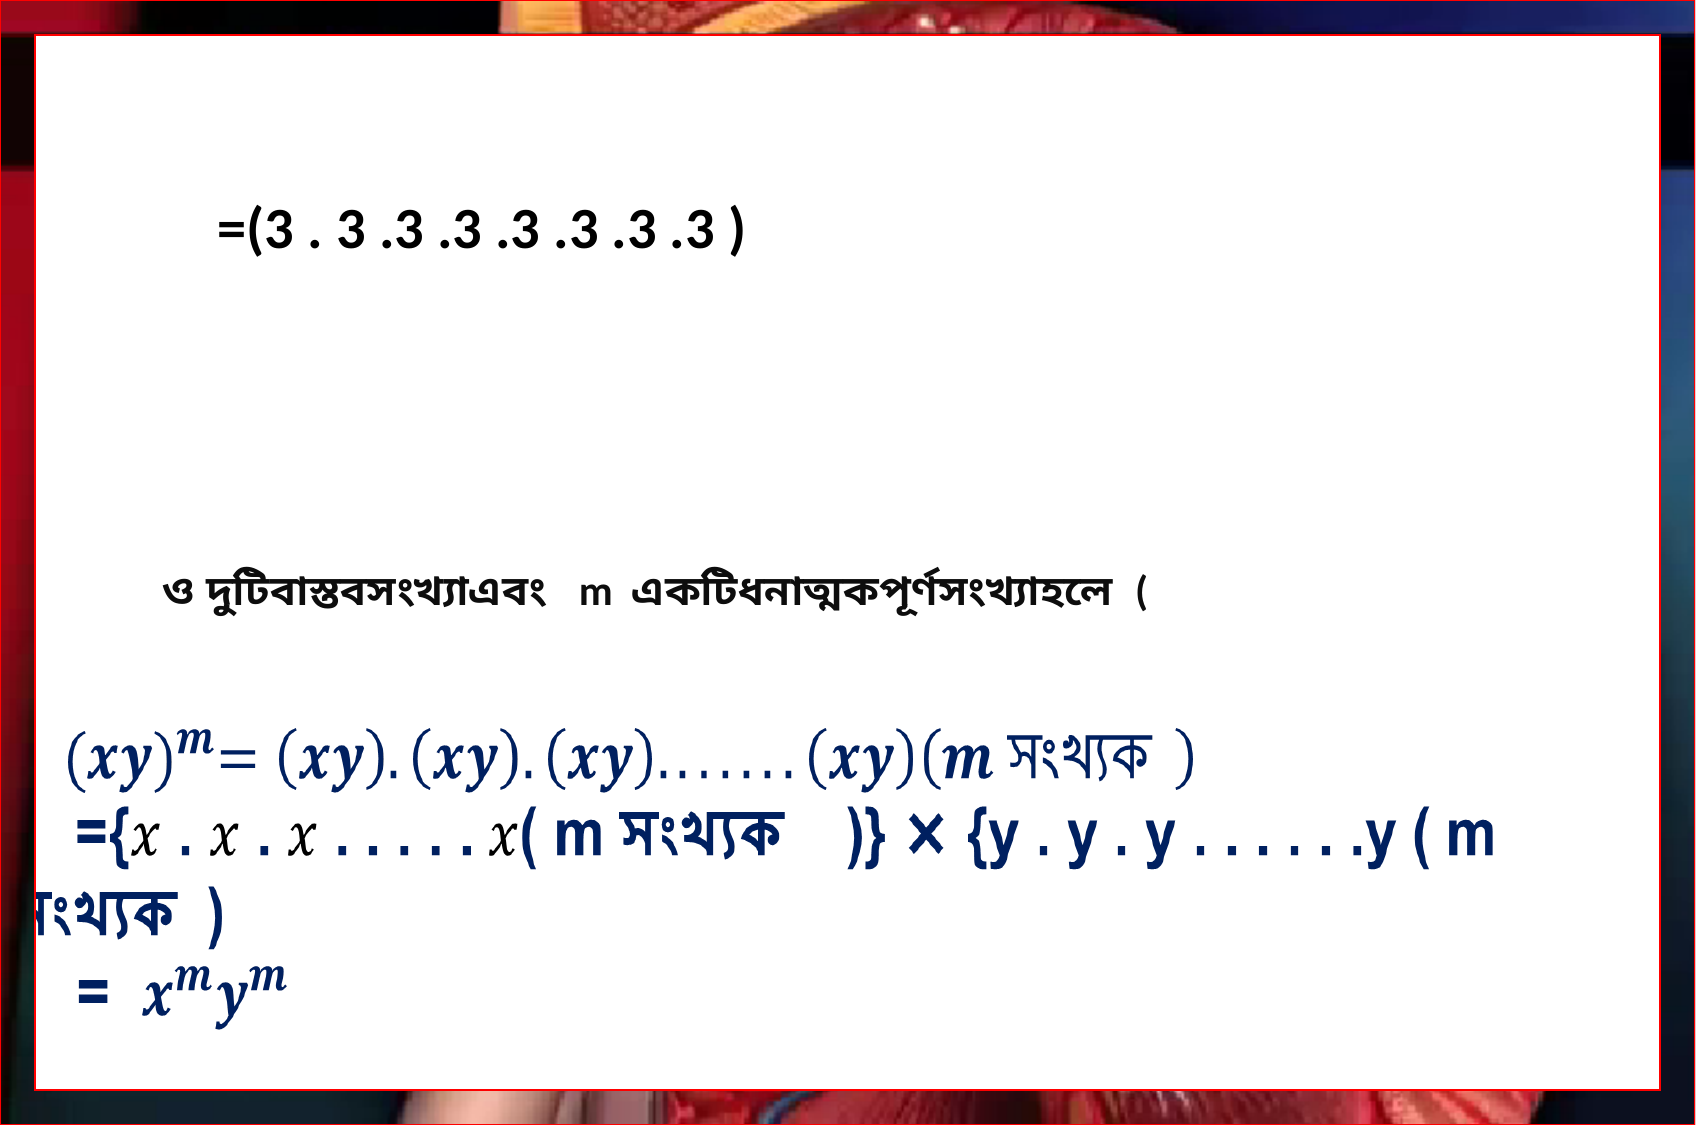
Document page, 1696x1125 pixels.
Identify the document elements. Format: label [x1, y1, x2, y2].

text_box [0, 0, 1696, 1125]
text_box [36, 708, 1654, 1047]
